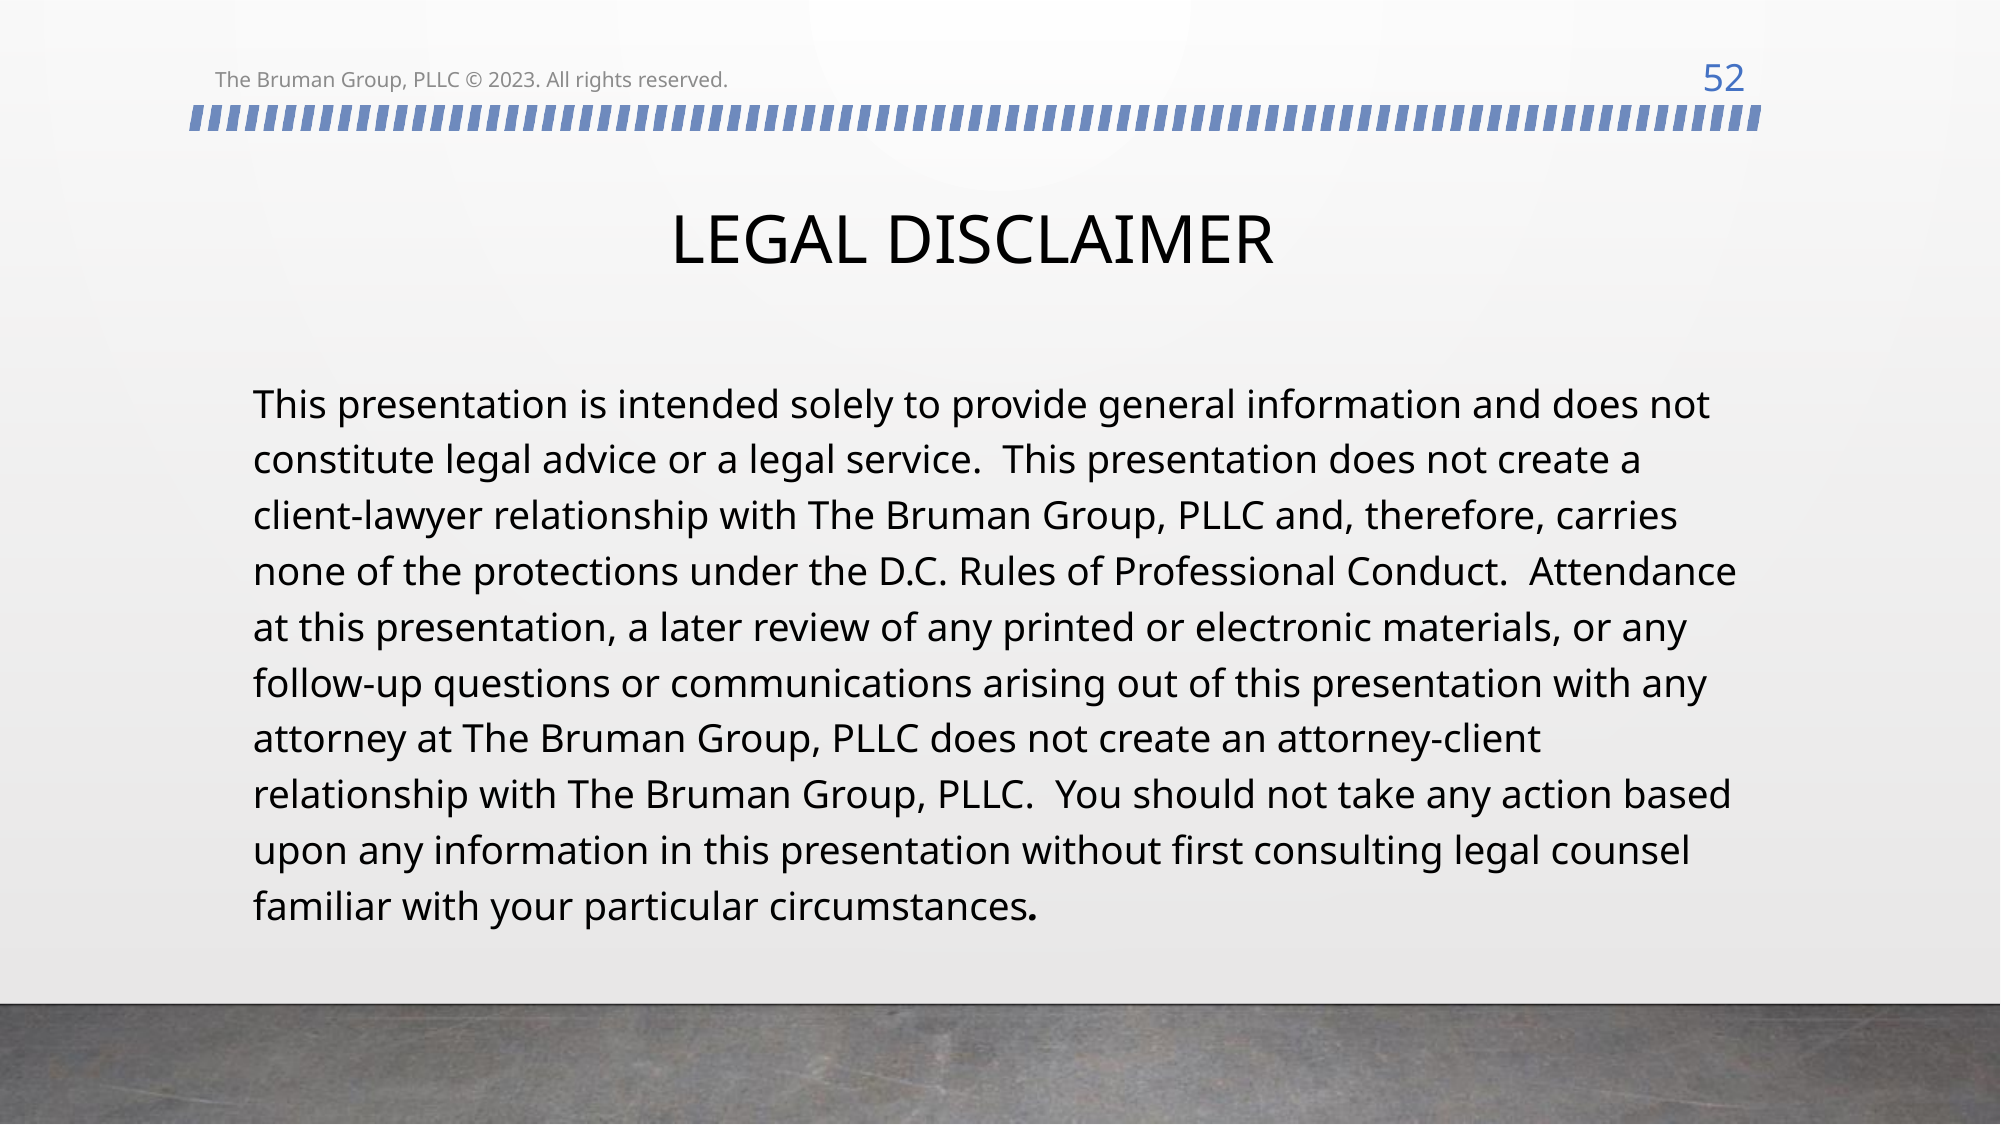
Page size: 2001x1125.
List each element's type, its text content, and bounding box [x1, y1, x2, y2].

title LEGAL DISCLAIMER [185, 156, 1761, 329]
slide_number 52 [1626, 54, 1761, 106]
picture [0, 1004, 2000, 1124]
footer The Bruman Group, PLLC © 2023. All rights reserved. [200, 54, 1175, 105]
list This presentation is intended solely to provide general information and does not constitute legal advice or a legal service. This presentation does not create a client-lawyer relationship with The Bruman Group, PLLC and, therefore, carries none of the protections under the D.C. Rules of Professional Conduct. Attendance at this presentation, a later review of any printed or electronic materials, or any follow-up questions or communications arising out of this presentation with any attorney at The Bruman Group, PLLC does not create an attorney-client relationship with The Bruman Group, PLLC. You should not take any action based upon any information in this presentation without first consulting legal counsel familiar with your particular circumstances. [200, 362, 1776, 944]
